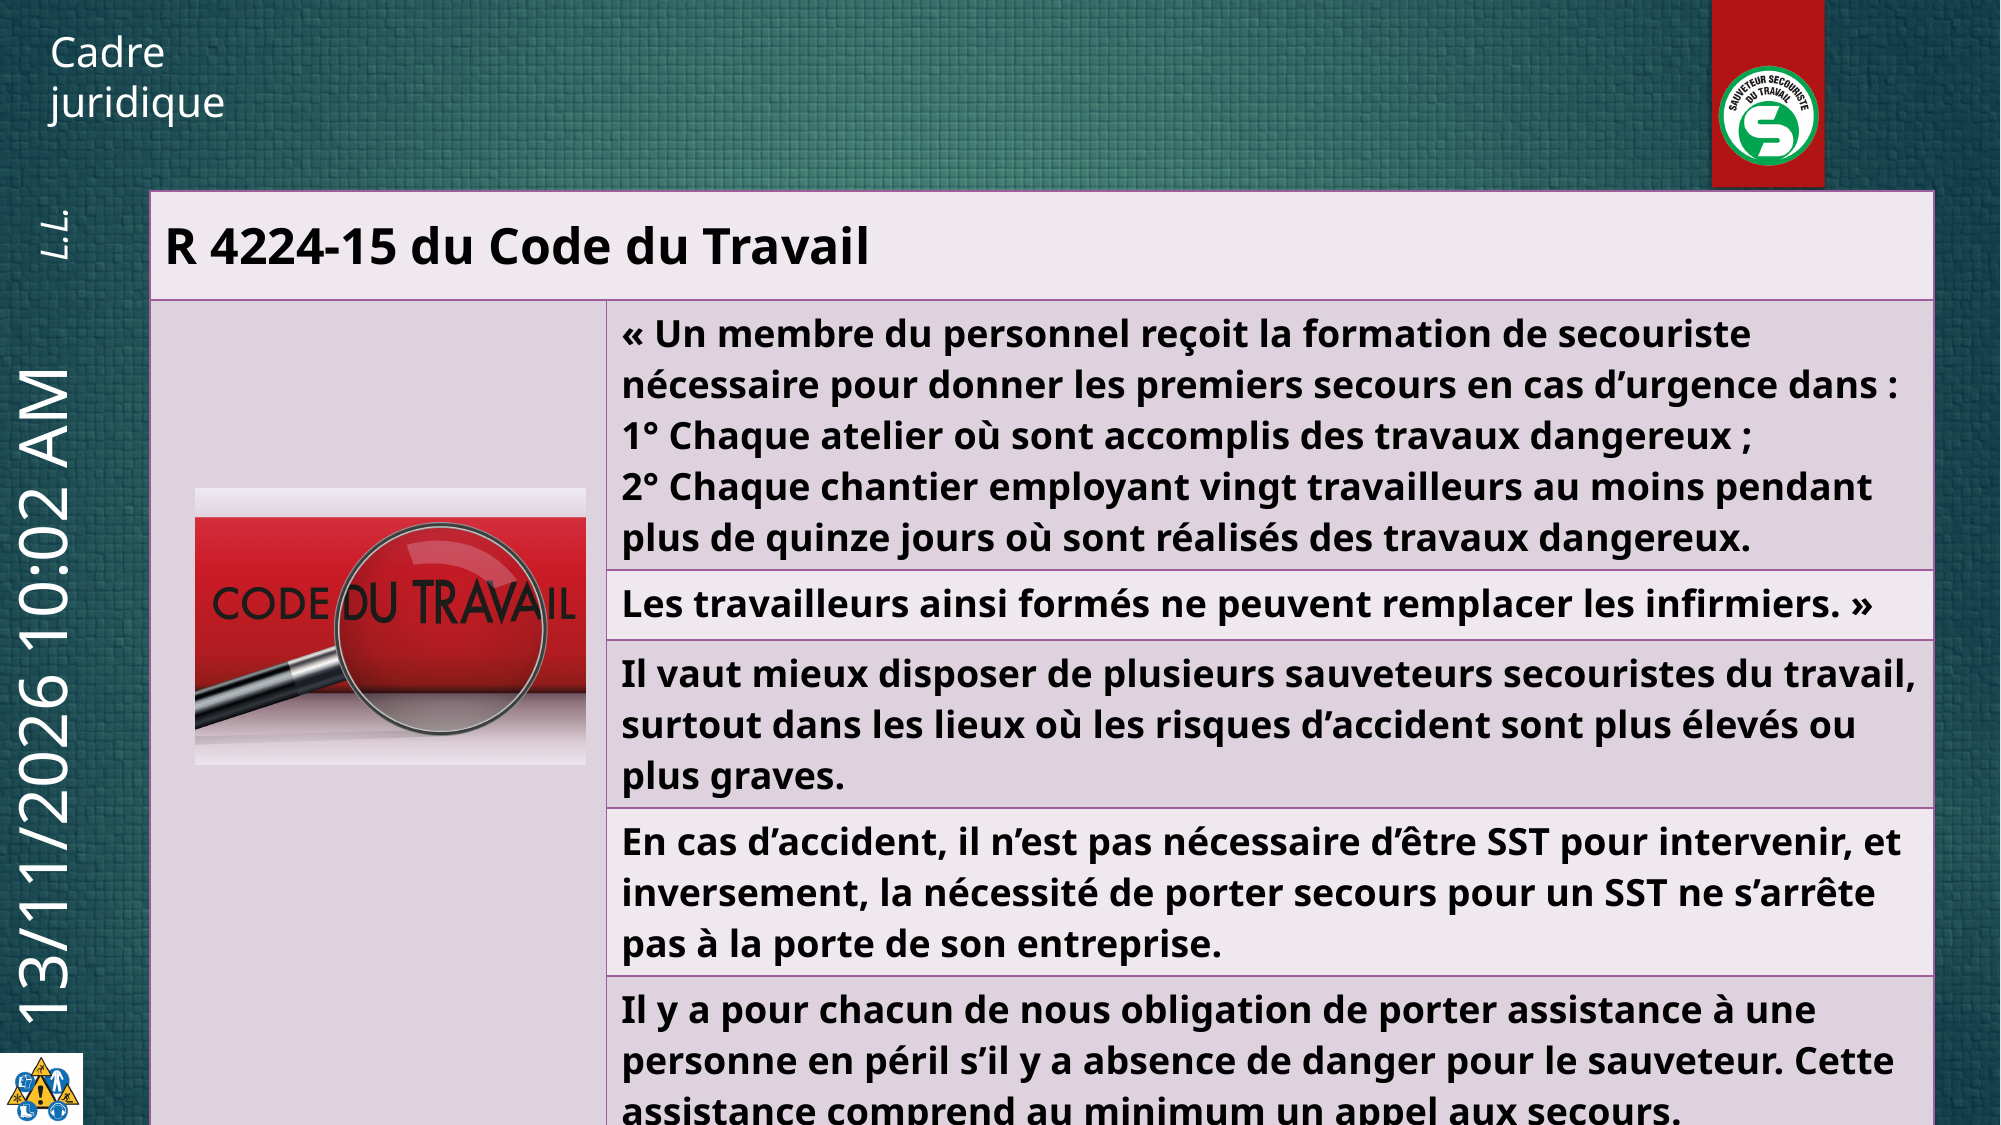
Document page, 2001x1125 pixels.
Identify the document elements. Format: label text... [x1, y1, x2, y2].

picture [195, 488, 587, 766]
picture [1718, 65, 1819, 166]
text_box Cadre juridique [23, 18, 265, 134]
table_cell Les travailleurs ainsi formés ne peuvent remplacer les infirmiers. » [607, 571, 1933, 639]
picture [0, 1053, 83, 1125]
table_cell « Un membre du personnel reçoit la formation de secouriste nécessaire pour donner les premiers secours en cas d’urgence dans : 1° Chaque atelier où sont accomplis des travaux dangereux ; 2° Chaque chantier employant vingt travailleurs au moins pendant plus de quinze jours où sont réalisés des travaux dangereux. [607, 301, 1933, 569]
table_cell Il y a pour chacun de nous obligation de porter assistance à une personne en péril s’il y a absence de danger pour le sauveteur. Cette assistance comprend au minimum un appel aux secours. [607, 977, 1933, 1125]
table_cell En cas d’accident, il n’est pas nécessaire d’être SST pour intervenir, et inversement, la nécessité de porter secours pour un SST ne s’arrête pas à la porte de son entreprise. [607, 809, 1933, 975]
table_header R 4224-15 du Code du Travail [151, 192, 1933, 299]
table_cell Il vaut mieux disposer de plusieurs sauveteurs secouristes du travail, surtout dans les lieux où les risques d’accident sont plus élevés ou plus graves. [607, 641, 1933, 807]
table_cell [151, 301, 606, 1125]
